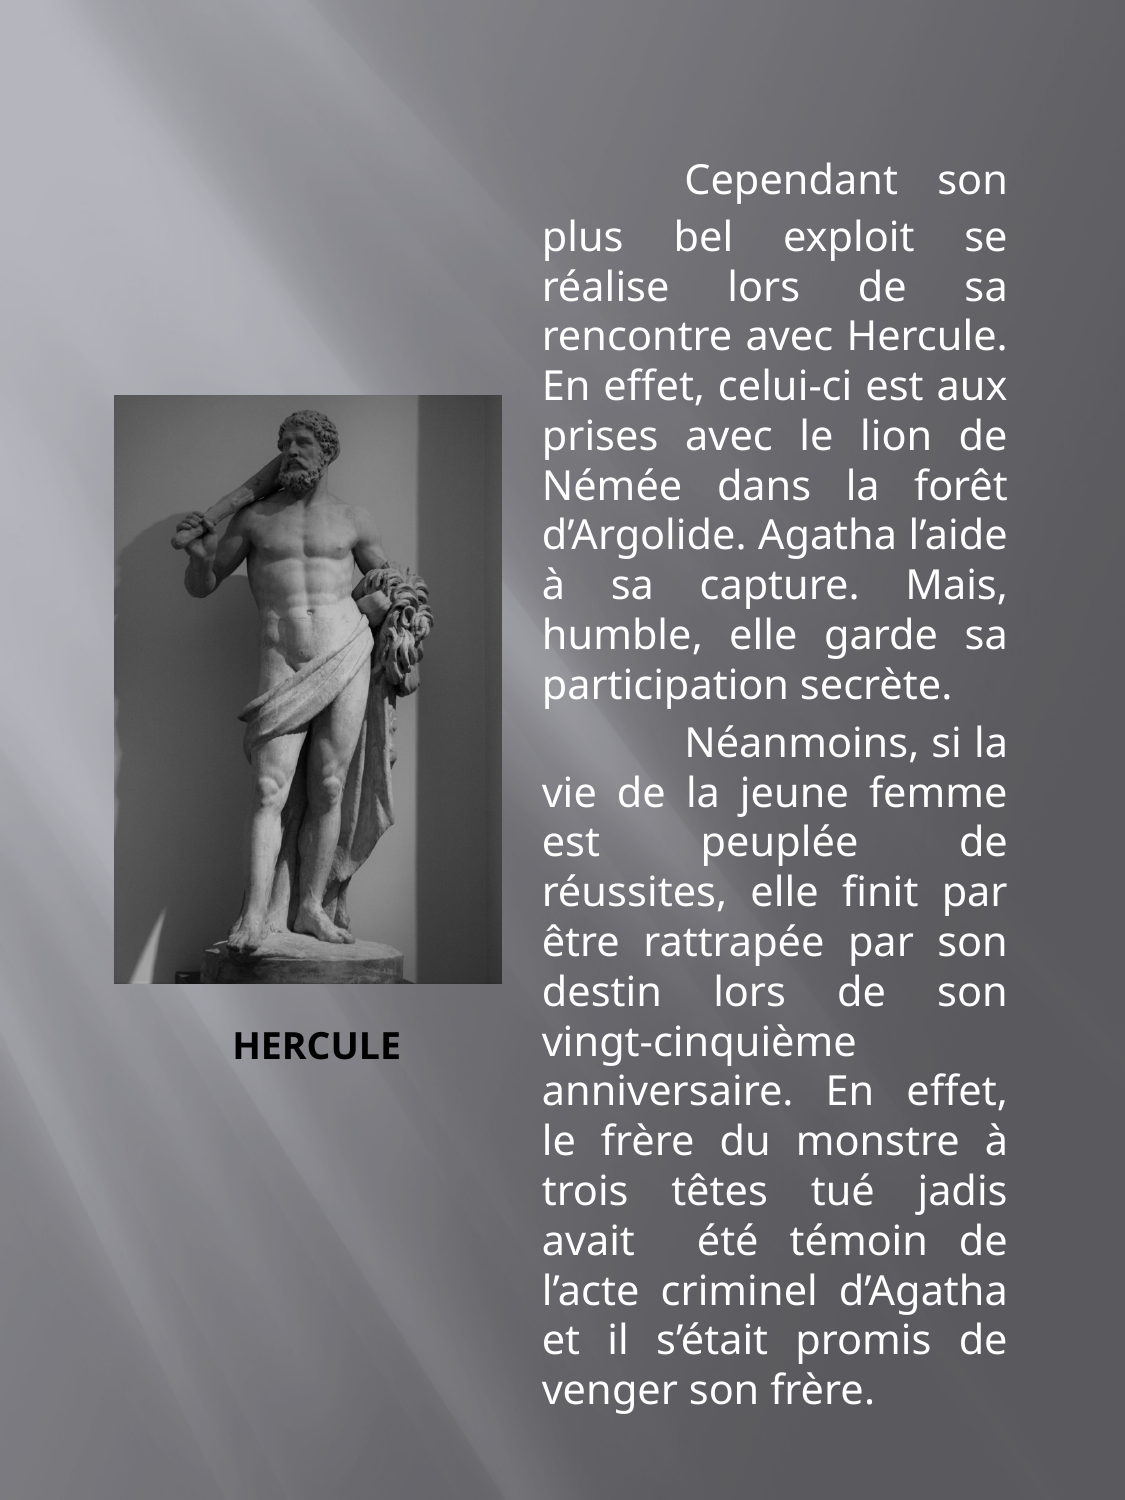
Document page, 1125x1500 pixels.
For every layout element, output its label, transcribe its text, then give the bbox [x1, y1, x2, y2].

picture [114, 395, 503, 985]
title HERCULE [131, 1015, 502, 1182]
list Cependant son plus bel exploit se réalise lors de sa rencontre avec Hercule. En effet, celui-ci est aux prises avec le lion de Némée dans la forêt d’Argolide. Agatha l’aide à sa capture. Mais, humble, elle garde sa participation secrète. Néanmoins, si la vie de la jeune femme est peuplée de réussites, elle finit par être rattrapée par son destin lors de son vingt-cinquième anniversaire. En effet, le frère du monstre à trois têtes tué jadis avait été témoin de l’acte criminel d’Agatha et il s’était promis de venger son frère. [527, 112, 1024, 1459]
